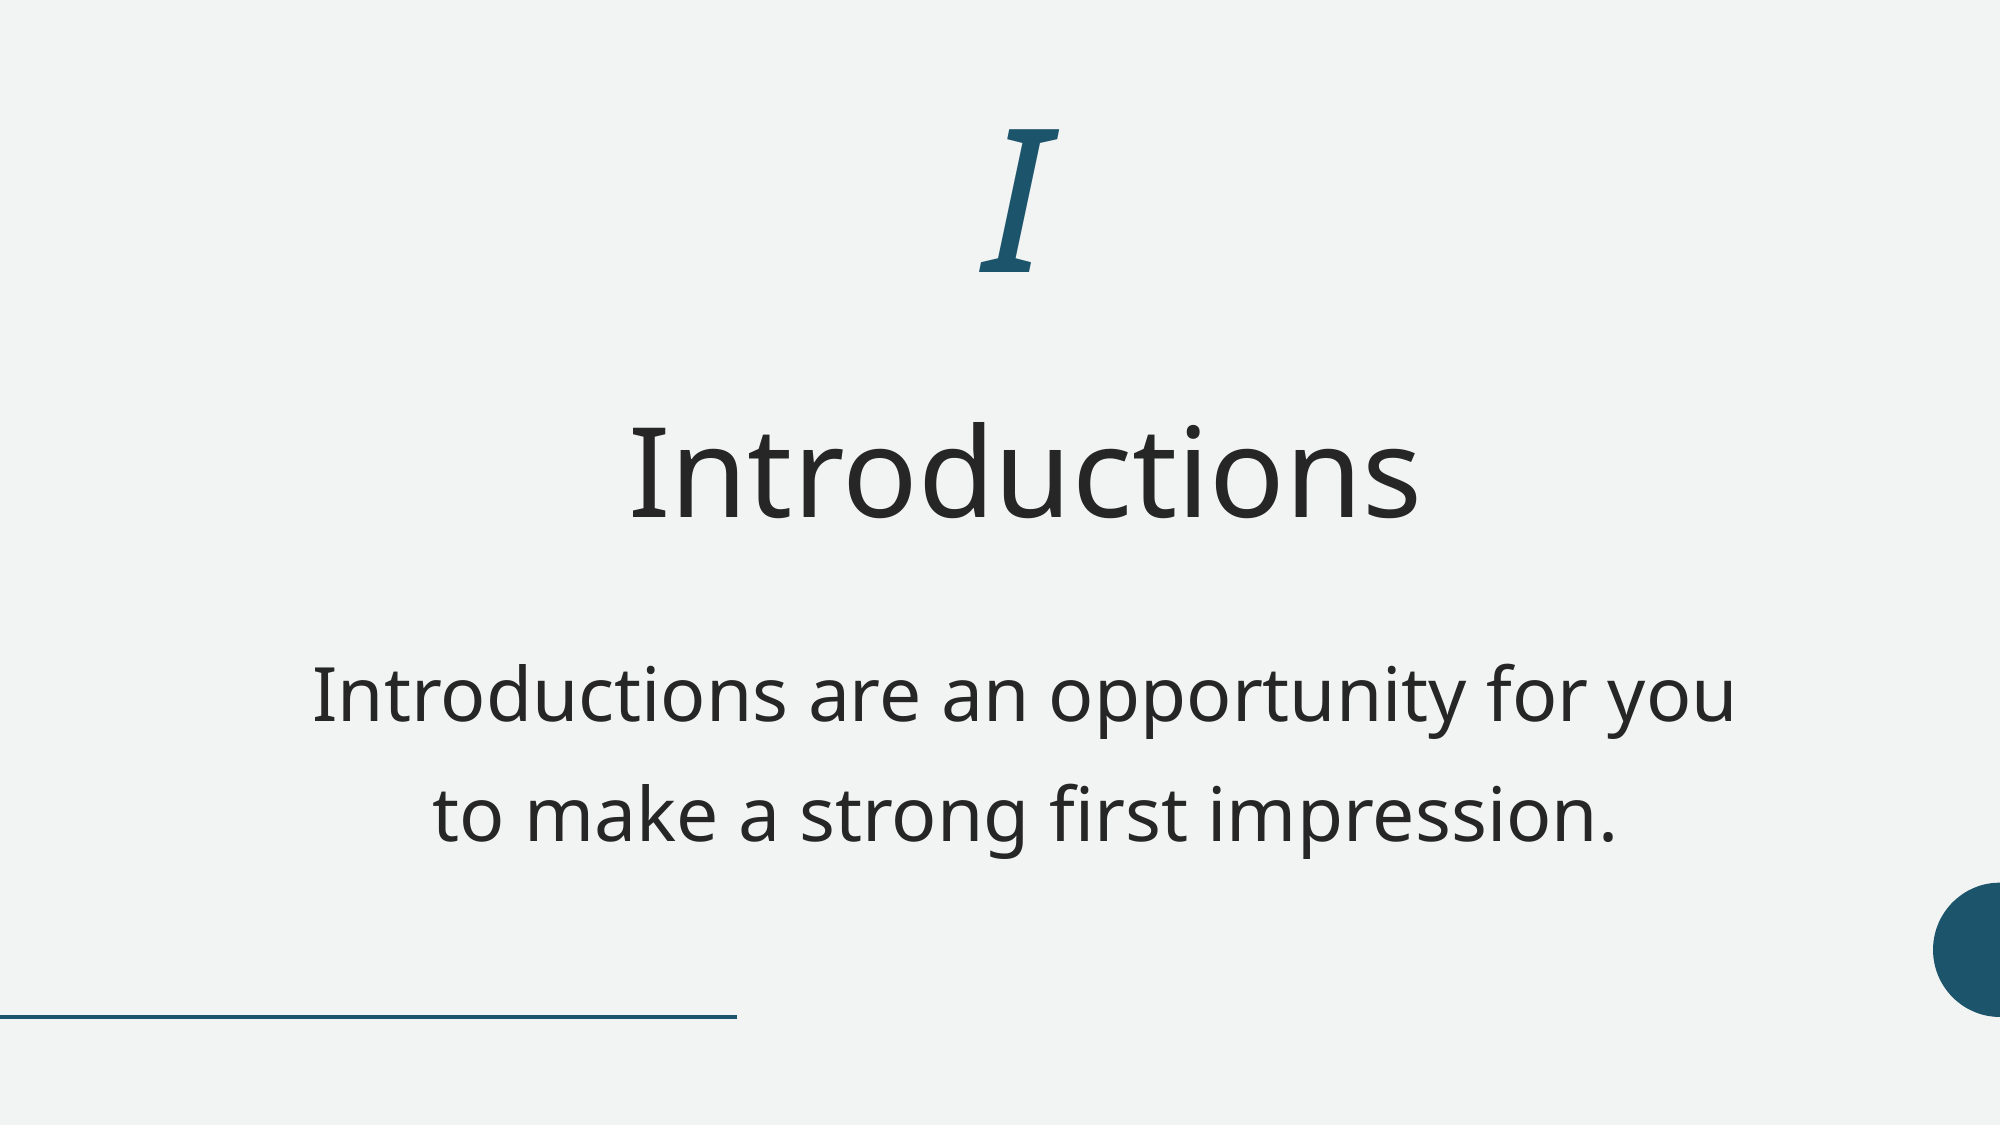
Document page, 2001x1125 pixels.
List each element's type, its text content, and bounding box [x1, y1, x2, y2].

title I [125, 91, 1064, 905]
list Introductions Introductions are an opportunity for you to make a strong first impression. [238, 367, 1814, 934]
